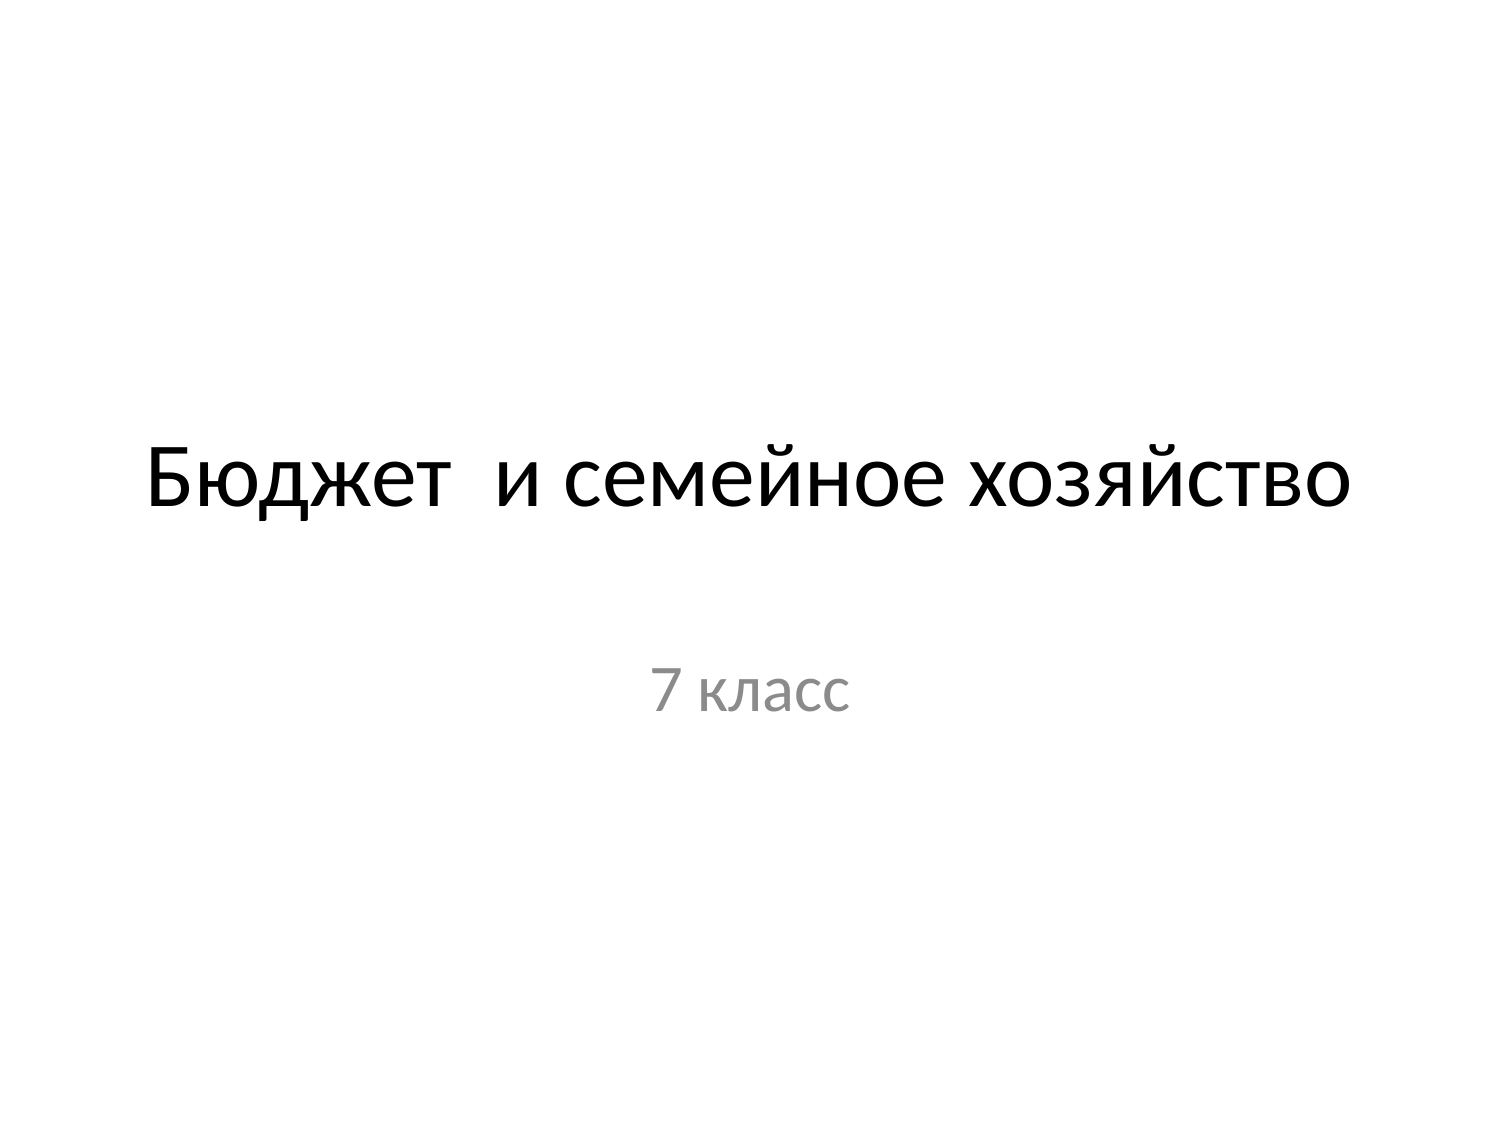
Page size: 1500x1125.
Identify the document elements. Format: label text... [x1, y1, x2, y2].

title Бюджет и семейное хозяйство [112, 349, 1388, 591]
subtitle 7 класс [225, 637, 1275, 925]
